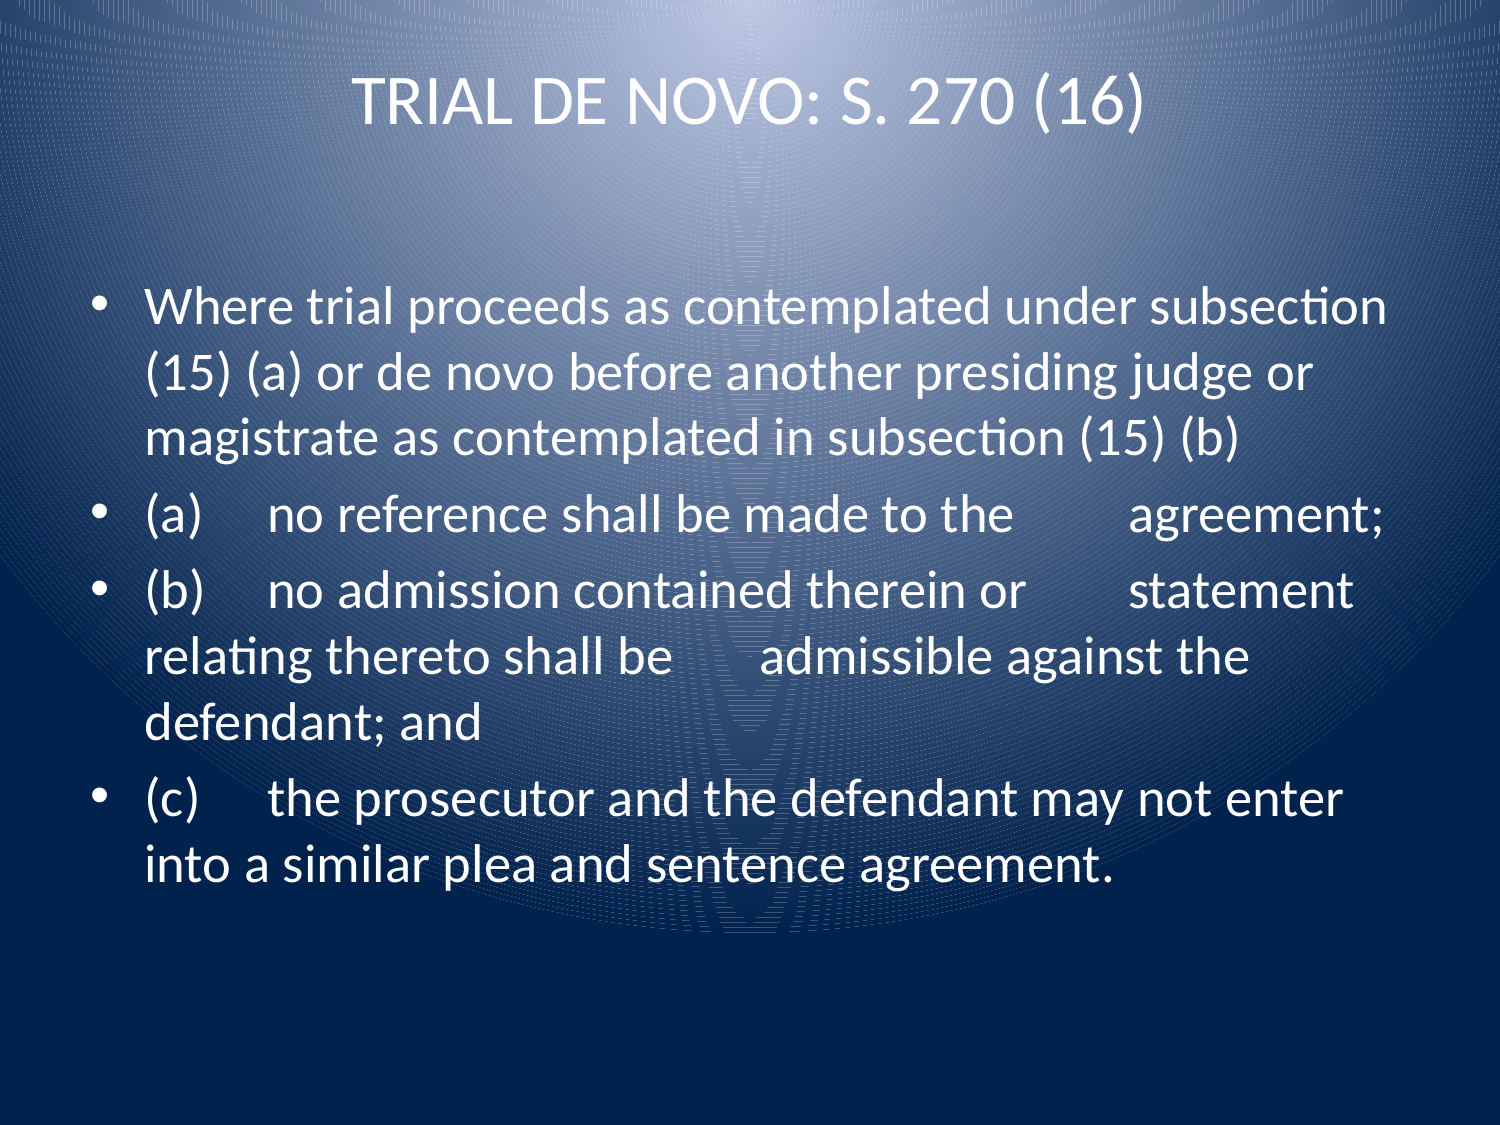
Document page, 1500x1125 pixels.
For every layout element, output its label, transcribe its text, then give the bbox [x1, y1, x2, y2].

title TRIAL DE NOVO: S. 270 (16) [75, 45, 1425, 233]
list Where trial proceeds as contemplated under subsection (15) (a) or de novo before another presiding judge or magistrate as contemplated in subsection (15) (b) (a) no reference shall be made to the agreement; (b) no admission contained therein or statement relating thereto shall be admissible against the defendant; and (c) the prosecutor and the defendant may not enter into a similar plea and sentence agreement. [75, 262, 1425, 1005]
